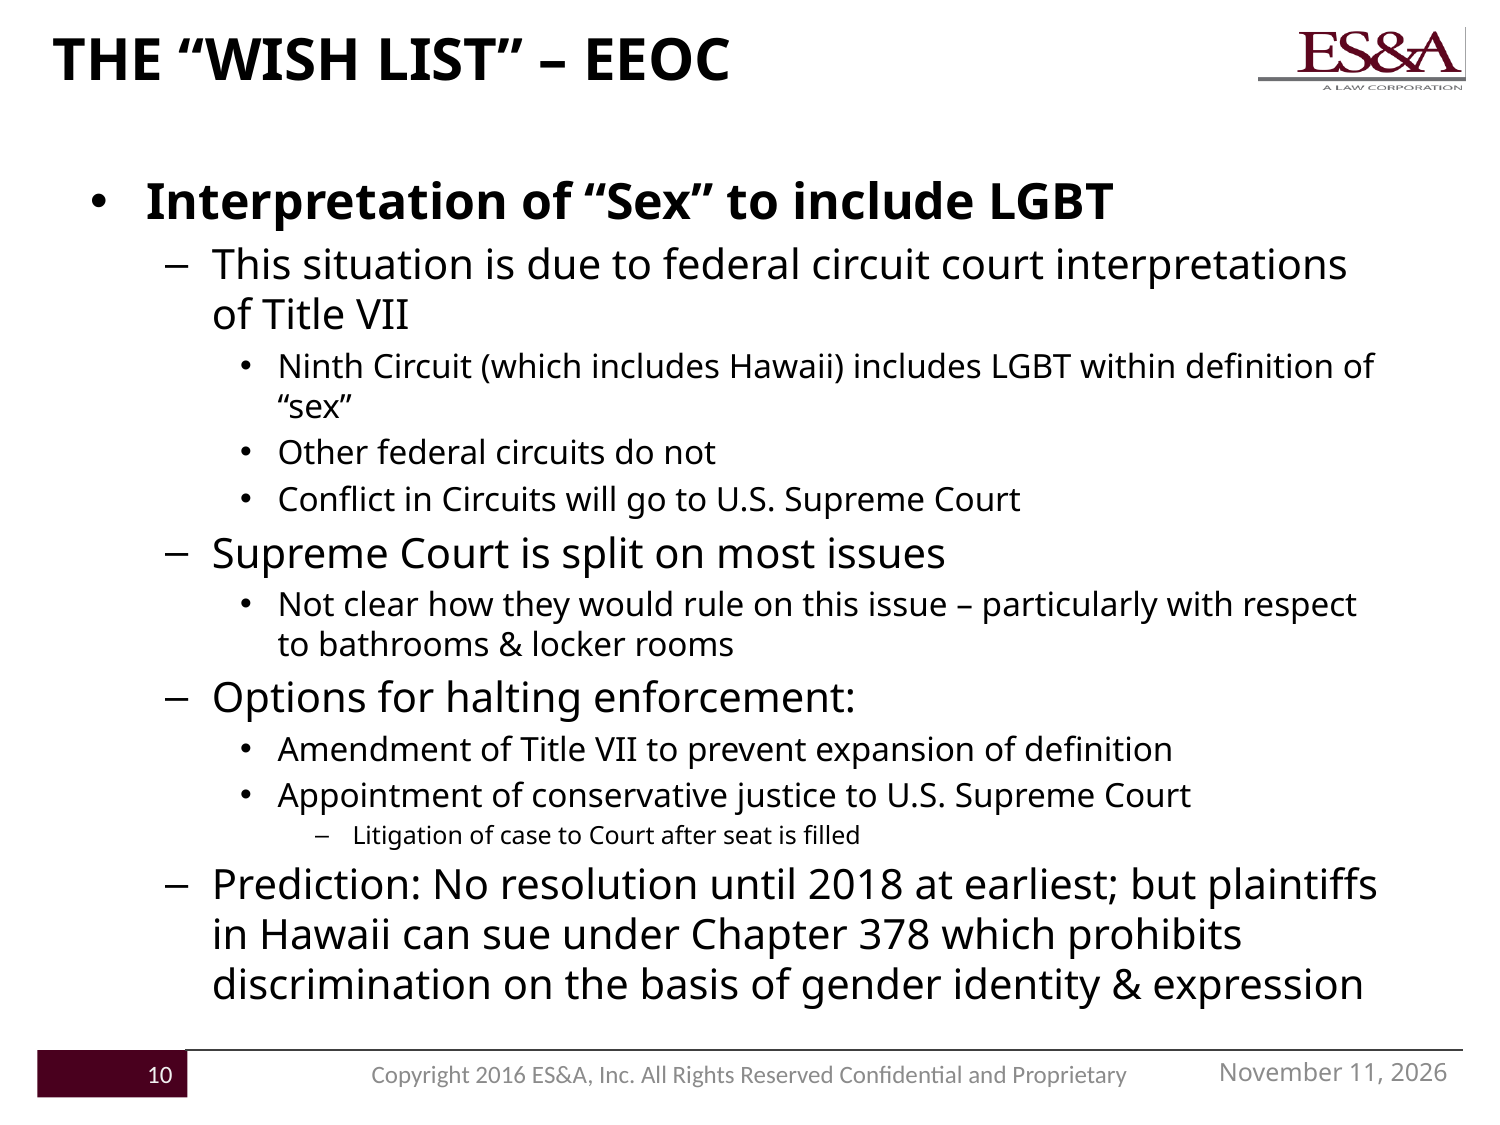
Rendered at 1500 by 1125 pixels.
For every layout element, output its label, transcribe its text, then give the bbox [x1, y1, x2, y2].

picture [1258, 27, 1466, 90]
slide_number 10 [36, 1050, 188, 1098]
footer Copyright 2016 ES&A, Inc. All Rights Reserved Confidential and Proprietary [350, 1050, 1150, 1098]
list Interpretation of “Sex” to include LGBT This situation is due to federal circuit court interpretations of Title VII Ninth Circuit (which includes Hawaii) includes LGBT within definition of “sex” Other federal circuits do not Conflict in Circuits will go to U.S. Supreme Court Supreme Court is split on most issues Not clear how they would rule on this issue – particularly with respect to bathrooms & locker rooms Options for halting enforcement: Amendment of Title VII to prevent expansion of definition Appointment of conservative justice to U.S. Supreme Court Litigation of case to Court after seat is filled Prediction: No resolution until 2018 at earliest; but plaintiffs in Hawaii can sue under Chapter 378 which prohibits discrimination on the basis of gender identity & expression [75, 162, 1400, 913]
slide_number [1150, 1050, 1463, 1098]
title THE “WISH LIST” – EEOC [37, 15, 1238, 195]
